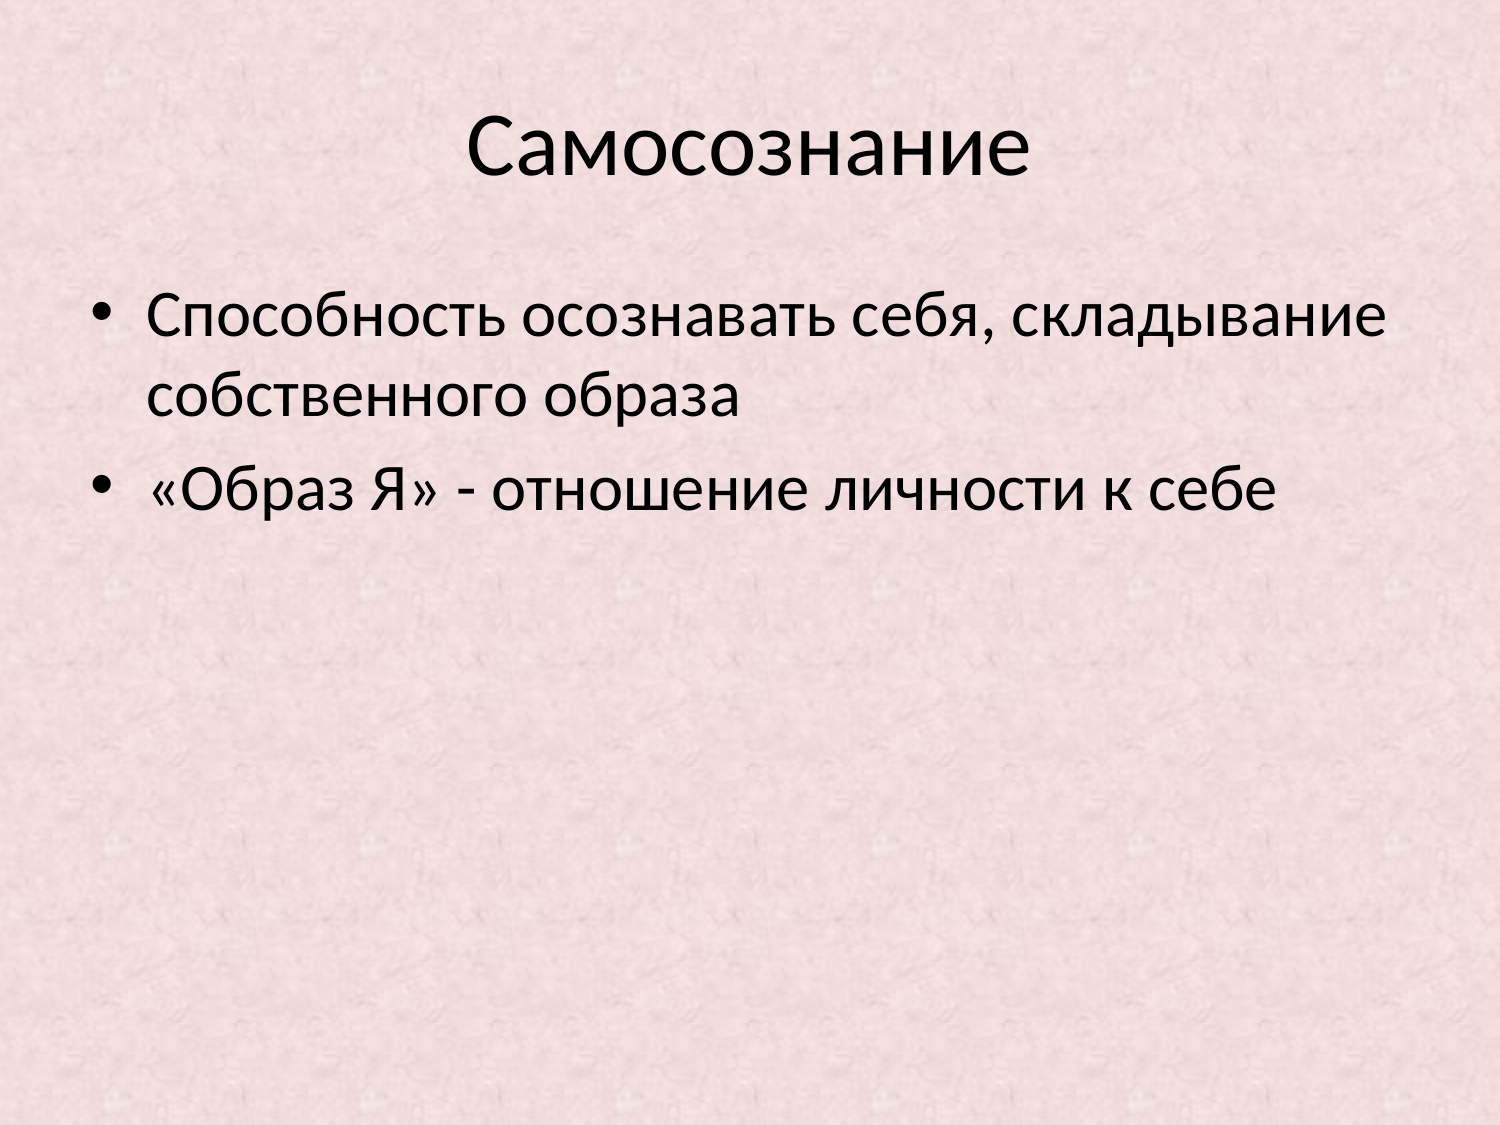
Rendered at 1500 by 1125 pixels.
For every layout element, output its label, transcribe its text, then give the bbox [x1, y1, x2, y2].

title Самосознание [75, 45, 1425, 233]
list Способность осознавать себя, складывание собственного образа «Образ Я» - отношение личности к себе [75, 262, 1425, 1005]
